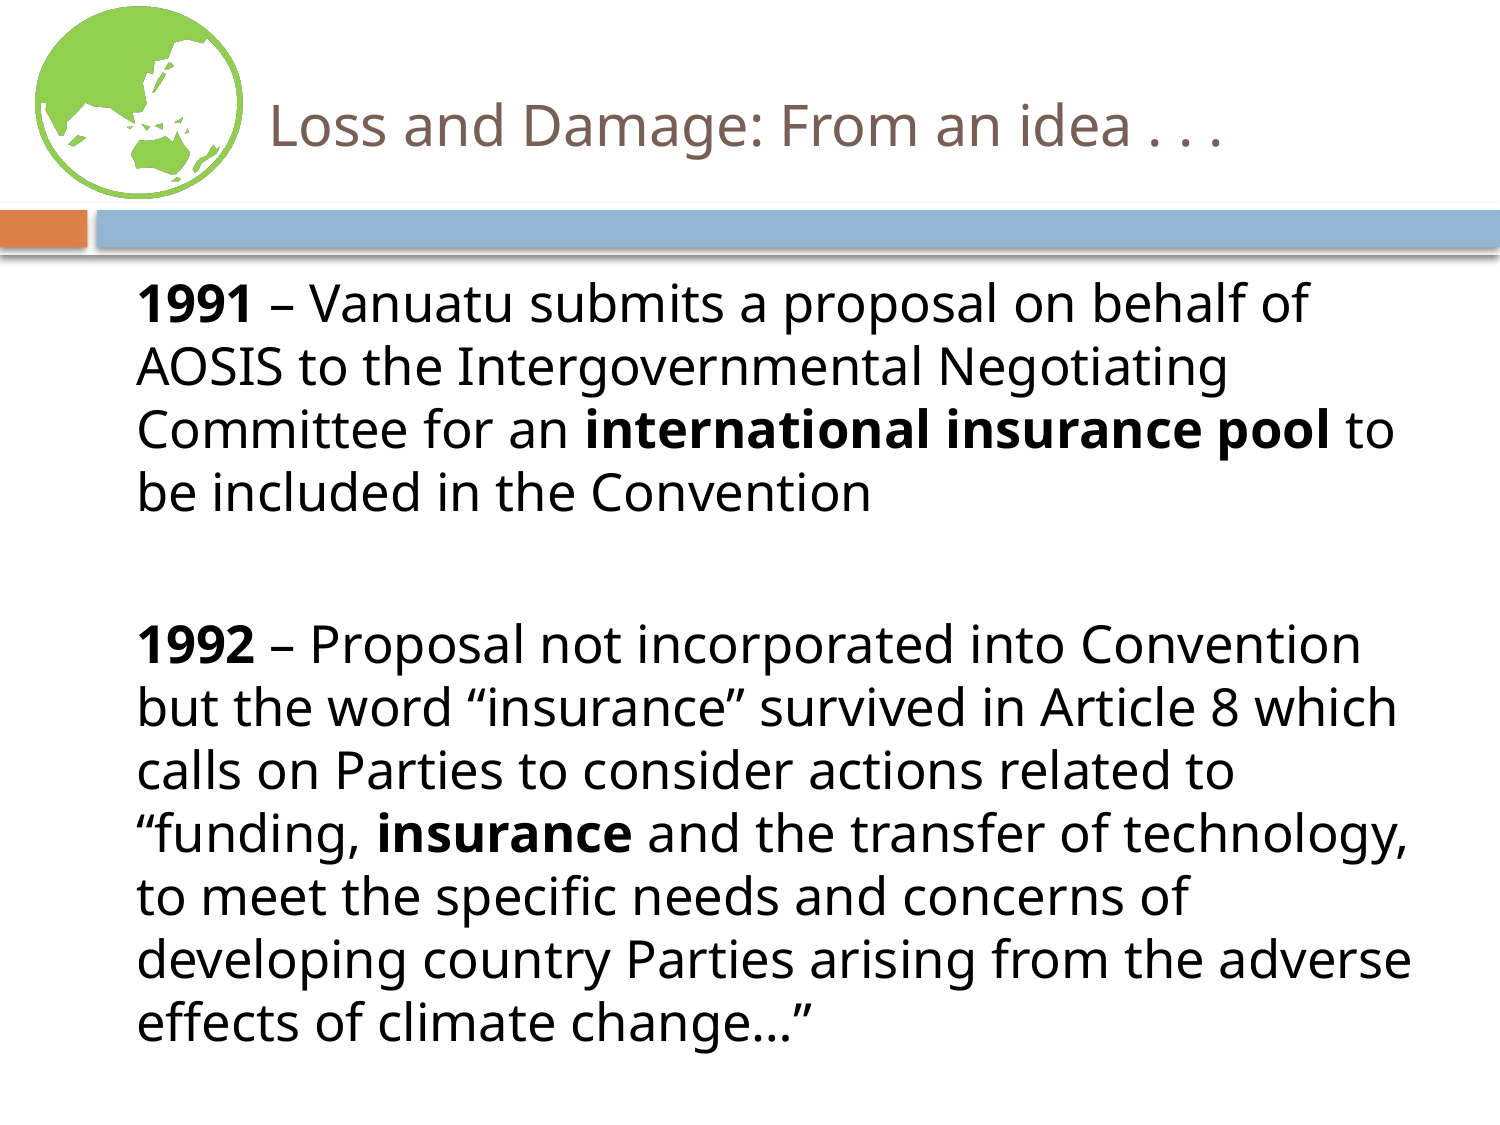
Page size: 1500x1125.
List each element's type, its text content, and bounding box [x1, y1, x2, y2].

list 1991 – Vanuatu submits a proposal on behalf of AOSIS to the Intergovernmental Negotiating Committee for an international insurance pool to be included in the Convention 1992 – Proposal not incorporated into Convention but the word “insurance” survived in Article 8 which calls on Parties to consider actions related to “funding, insurance and the transfer of technology, to meet the specific needs and concerns of developing country Parties arising from the adverse effects of climate change…” [121, 262, 1459, 1071]
title Loss and Damage: From an idea . . . [365, 4, 1438, 168]
picture [29, 0, 361, 244]
